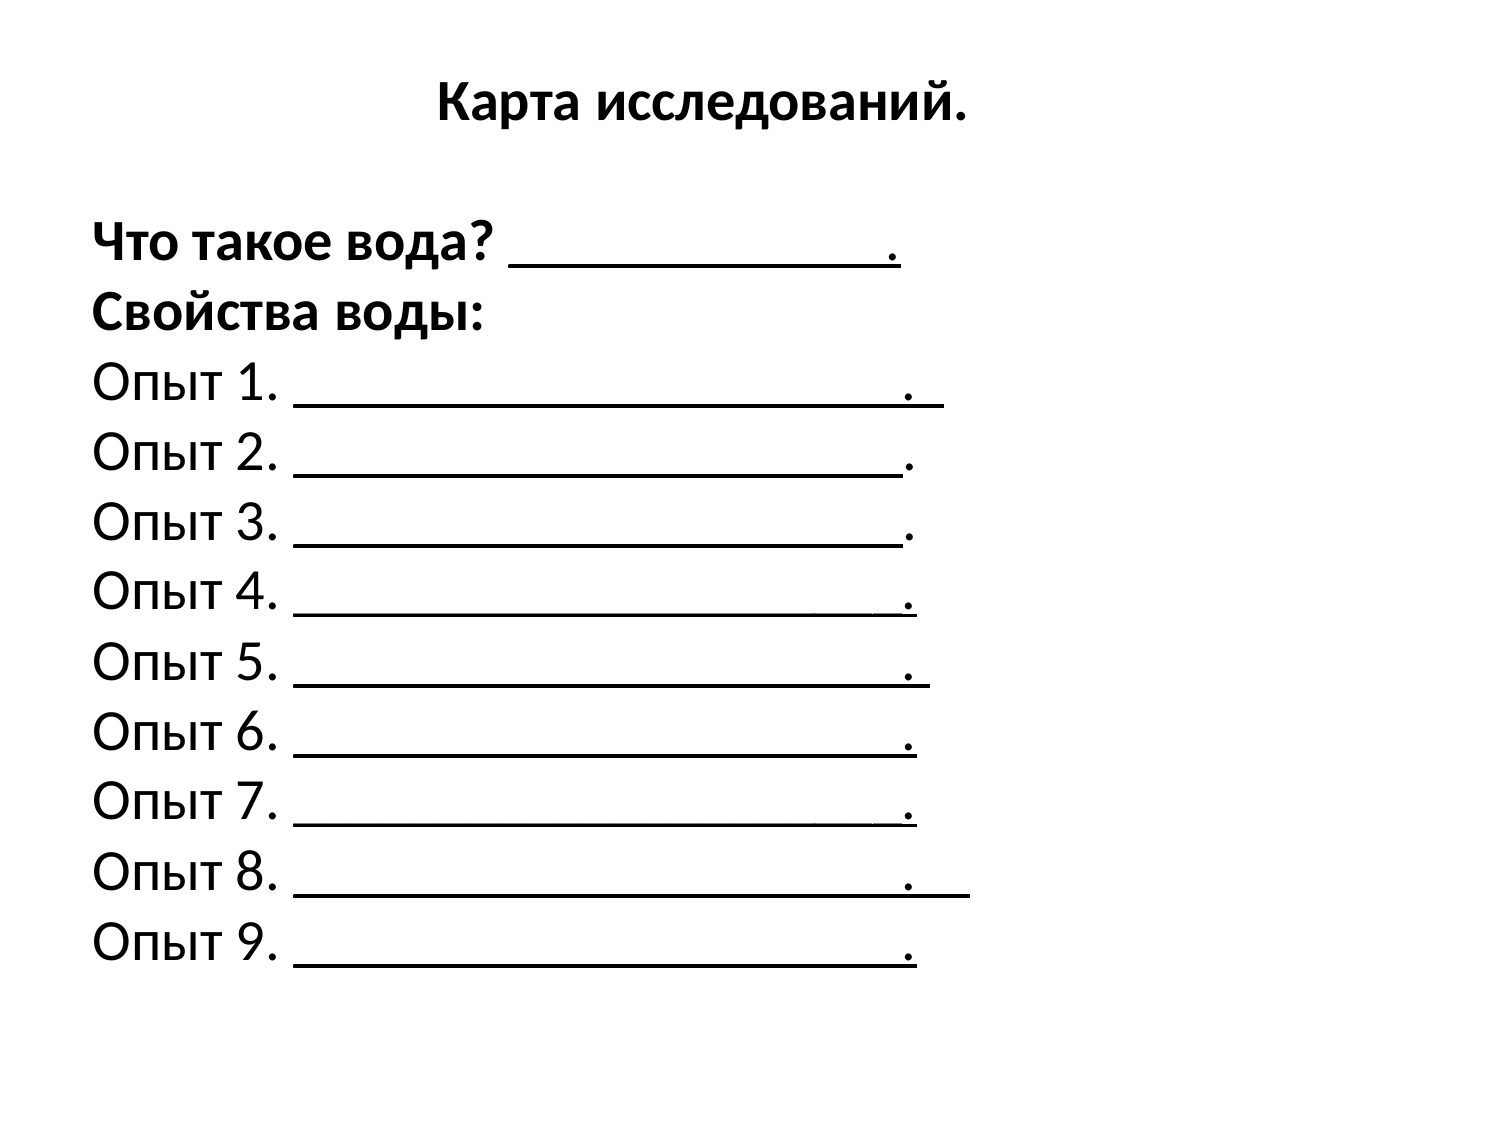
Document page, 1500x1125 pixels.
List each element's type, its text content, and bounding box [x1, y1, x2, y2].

text_box Карта исследований. Что такое вода? _____________. Свойства воды: Опыт 1. _____________________. Опыт 2. _____________________. Опыт 3. _____________________. Опыт 4. _____________________. Опыт 5. _____________________. Опыт 6. _____________________. Опыт 7. _____________________. Опыт 8. _____________________. Опыт 9. _____________________. [64, 54, 1459, 1049]
